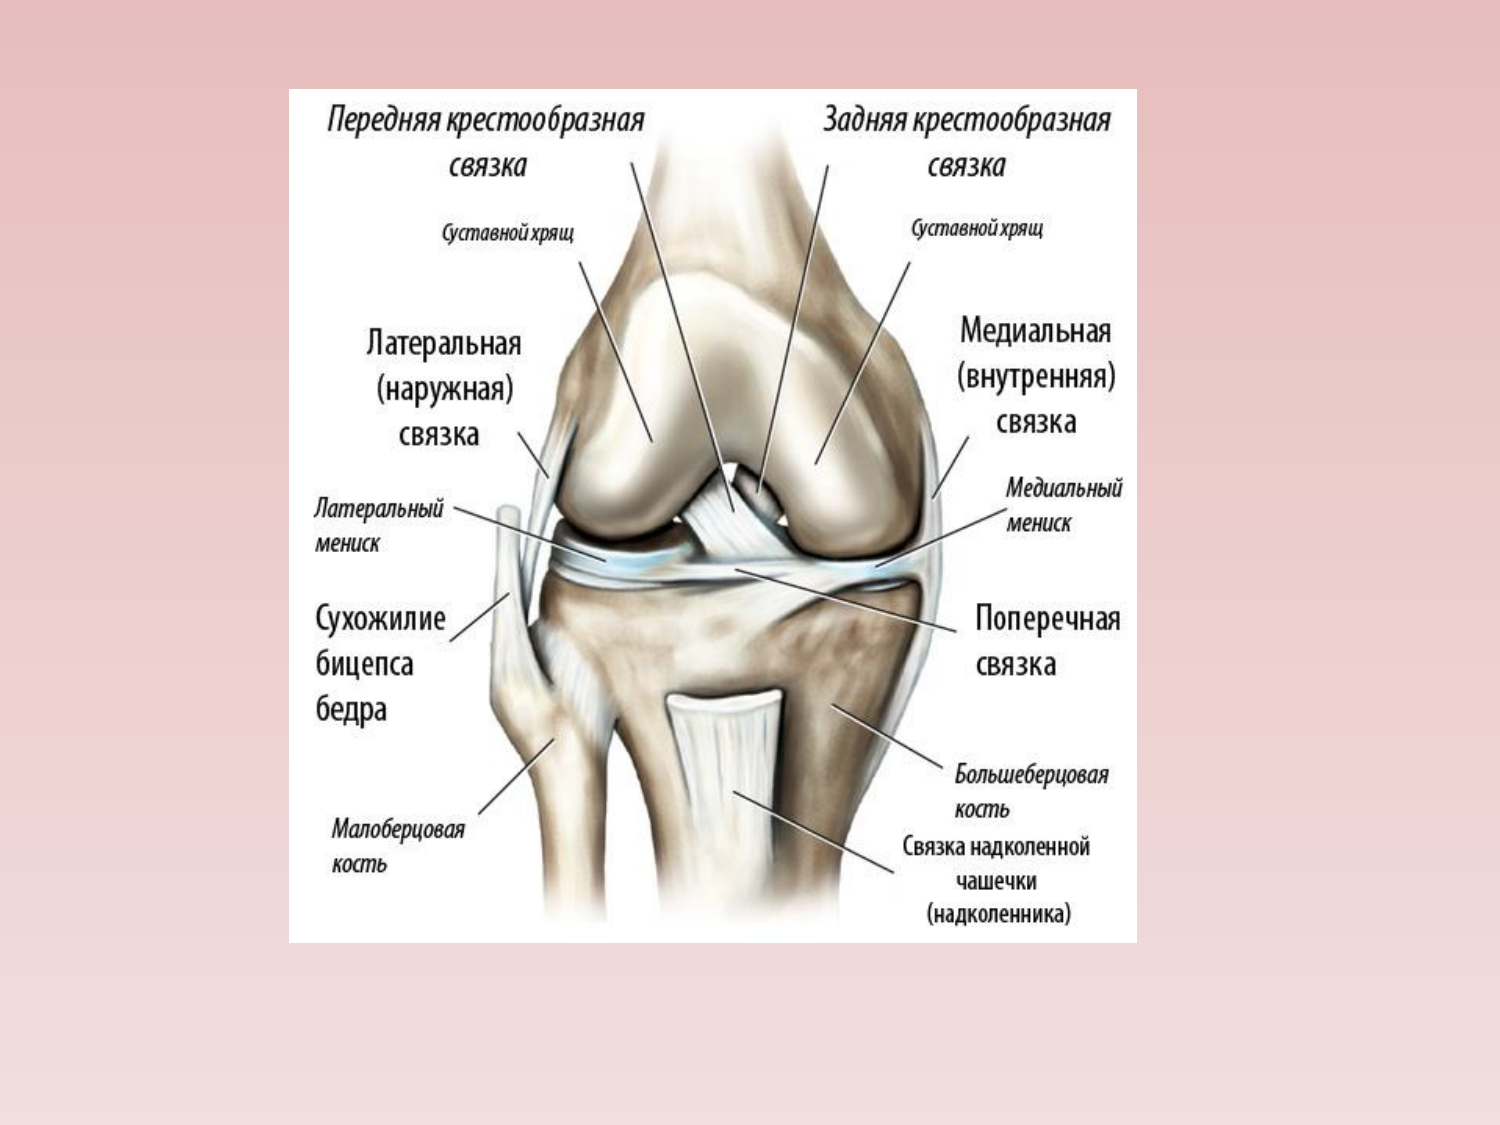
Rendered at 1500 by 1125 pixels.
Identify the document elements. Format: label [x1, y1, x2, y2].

picture [288, 89, 1137, 944]
